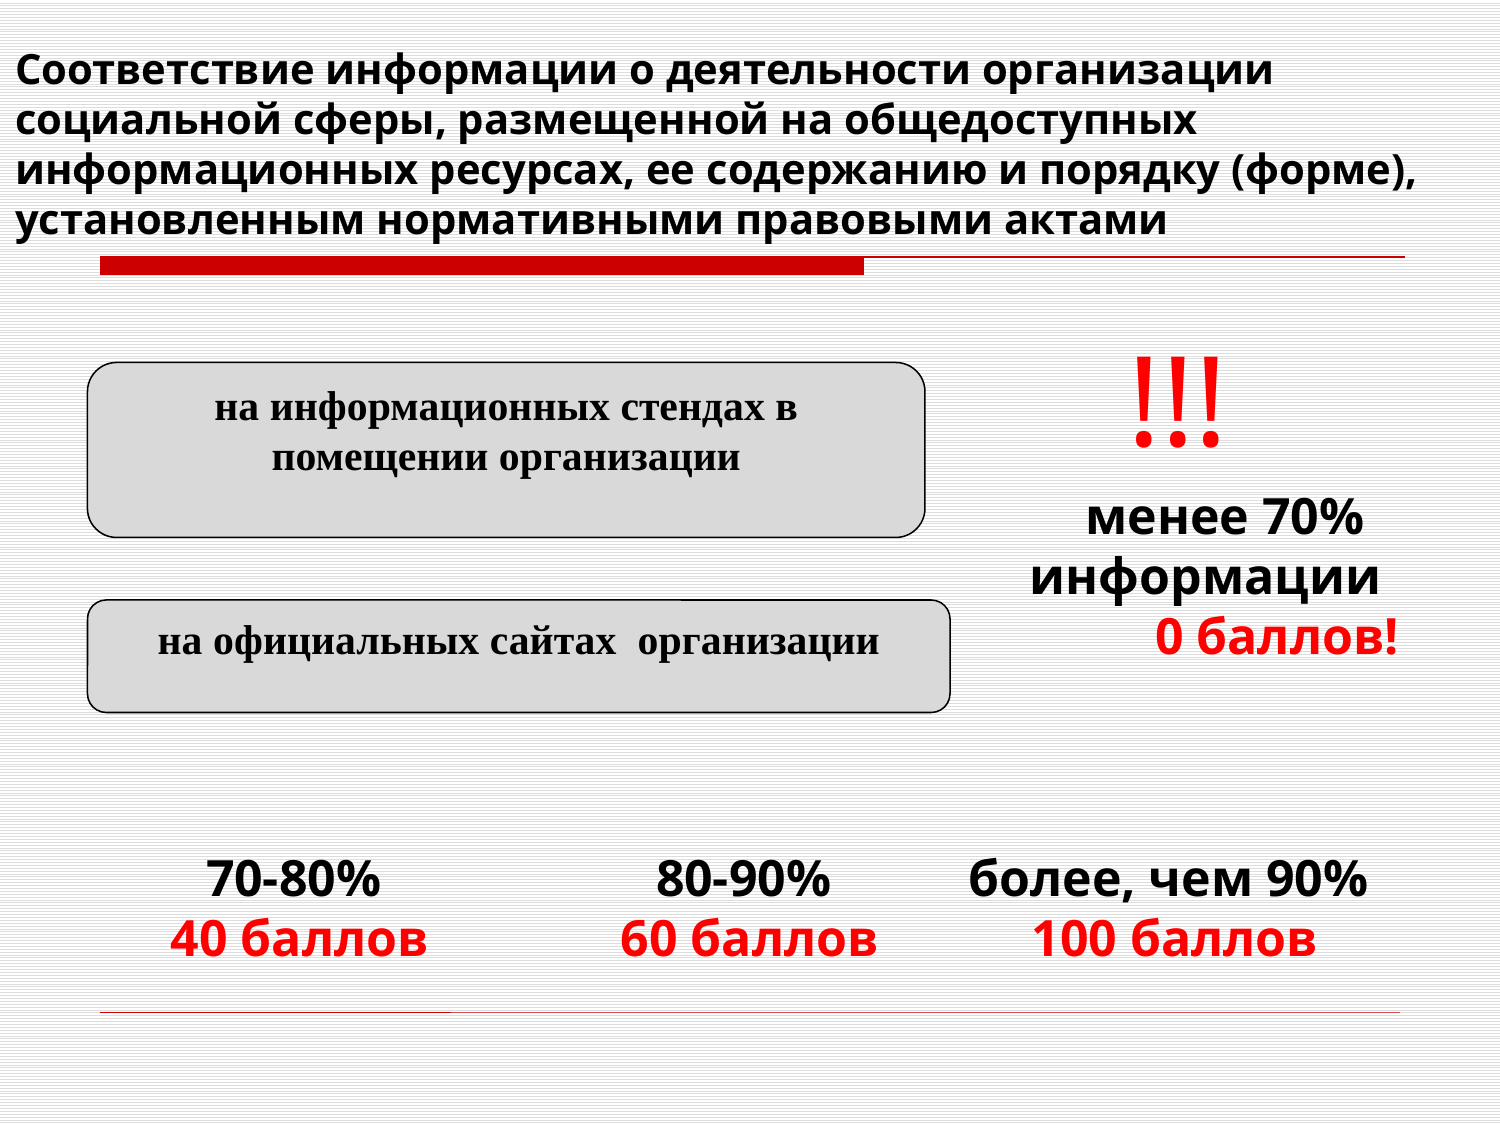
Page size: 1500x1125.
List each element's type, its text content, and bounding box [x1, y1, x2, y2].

text_box 80-90% 60 баллов [535, 837, 965, 976]
text_box !!! [1110, 312, 1327, 481]
title Соответствие информации о деятельности организации социальной сферы, размещенной на общедоступных информационных ресурсах, ее содержанию и порядку (форме), установленным нормативными правовыми актами [0, 49, 1500, 251]
text_box на информационных стендах в помещении организации [87, 362, 925, 538]
text_box 70-80% 40 баллов [85, 837, 515, 976]
text_box менее 70% информации 0 баллов! [1010, 475, 1440, 674]
text_box более, чем 90% 100 баллов [965, 837, 1427, 976]
text_box на официальных сайтах организации [87, 599, 951, 713]
